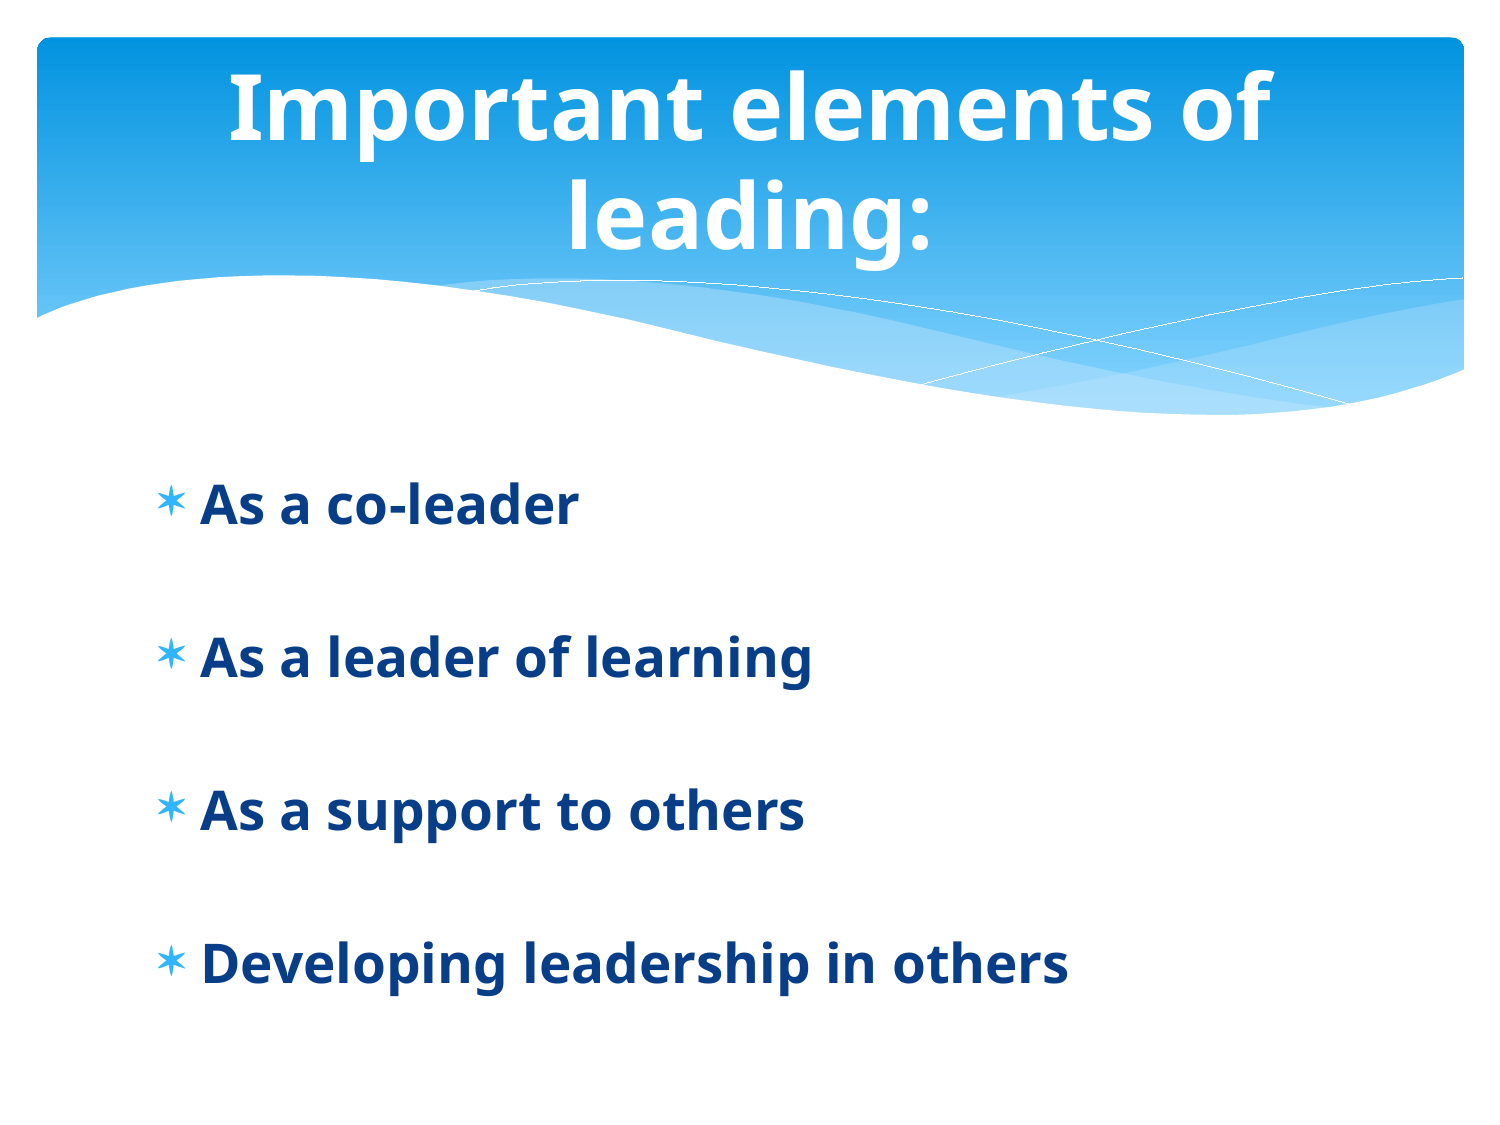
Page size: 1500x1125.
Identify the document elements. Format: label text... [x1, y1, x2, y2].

title Important elements of leading: [75, 55, 1425, 261]
list As a co-leader As a leader of learning As a support to others Developing leadership in others [143, 385, 1359, 1005]
